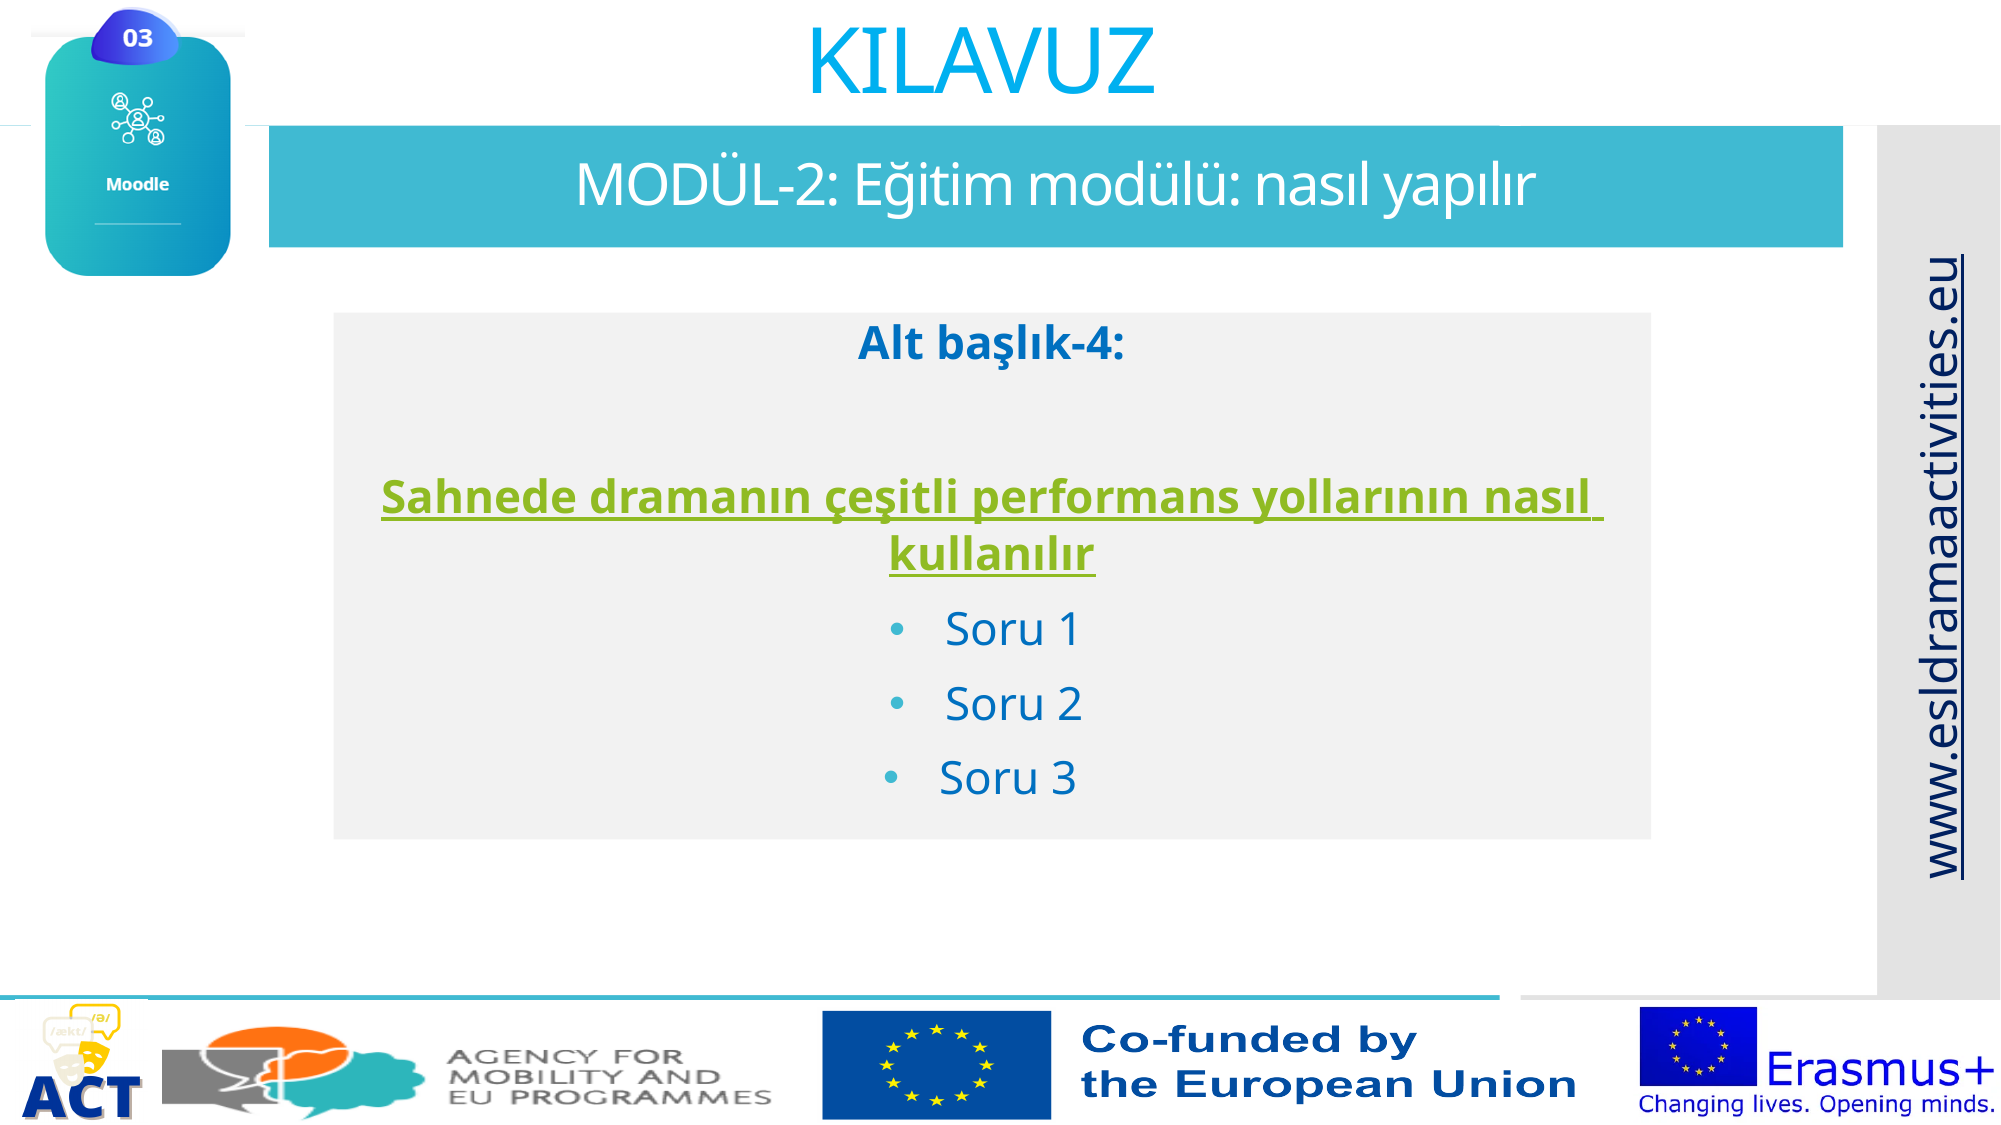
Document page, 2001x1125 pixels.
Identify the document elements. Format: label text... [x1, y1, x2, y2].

text_box MODÜL-2: Eğitim modülü: nasıl yapılır [269, 126, 1844, 248]
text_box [14, 997, 2000, 1125]
text_box [0, 125, 1877, 996]
title KILAVUZ [0, 0, 1985, 122]
picture [31, 5, 245, 282]
subtitle Alt başlık-4: Sahnede dramanın çeşitli performans yollarının nasıl kullanılır Soru 1 Soru 2 Soru 3 [333, 312, 1652, 840]
text_box www.esldramaactivities.eu [1877, 121, 2000, 997]
